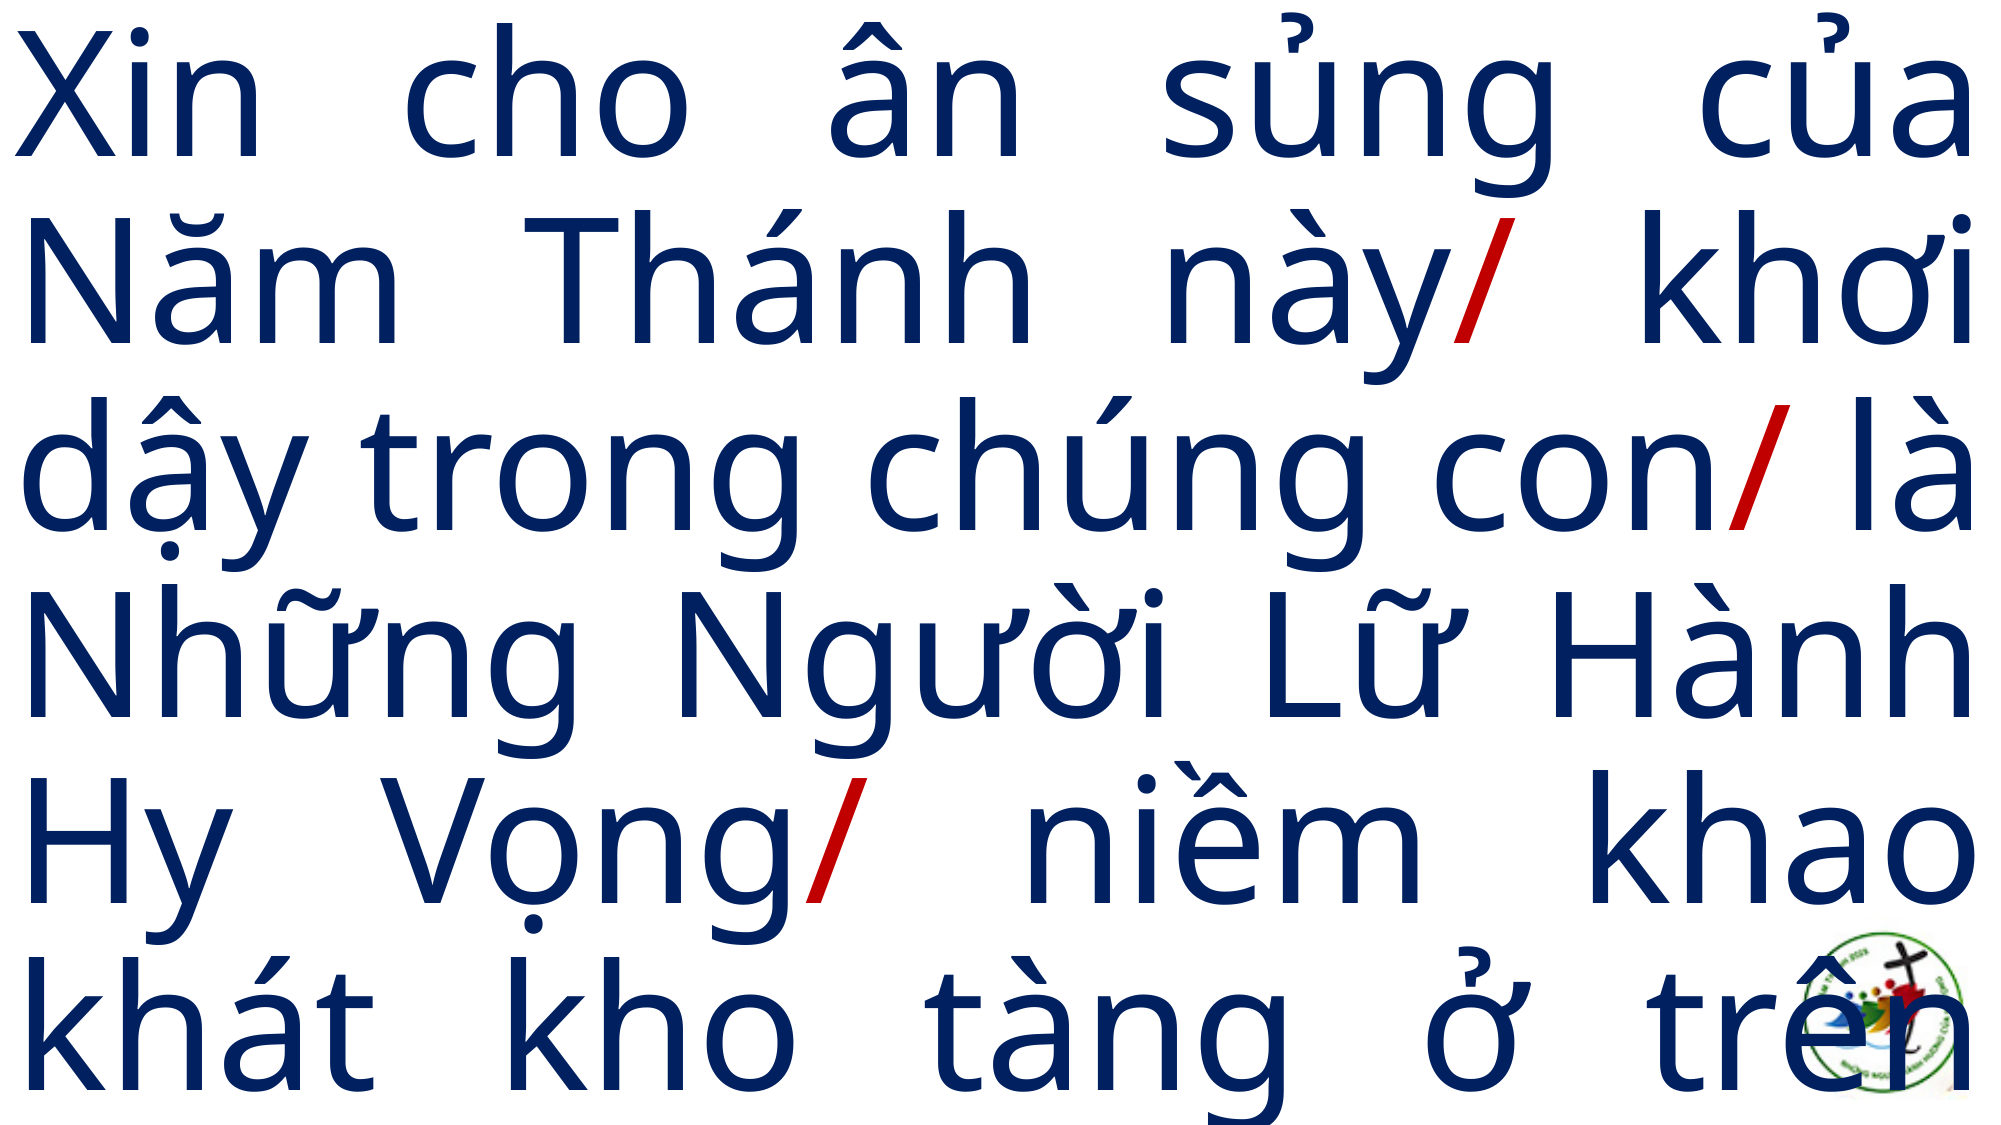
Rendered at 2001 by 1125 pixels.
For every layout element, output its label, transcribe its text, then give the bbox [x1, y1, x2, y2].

text_box Xin cho ân sủng của Năm Thánh này/ khơi dậy trong chúng con/ là Những Người Lữ Hành Hy Vọng/ niềm khao khát kho tàng ở trên trời/ [0, 0, 2000, 1125]
